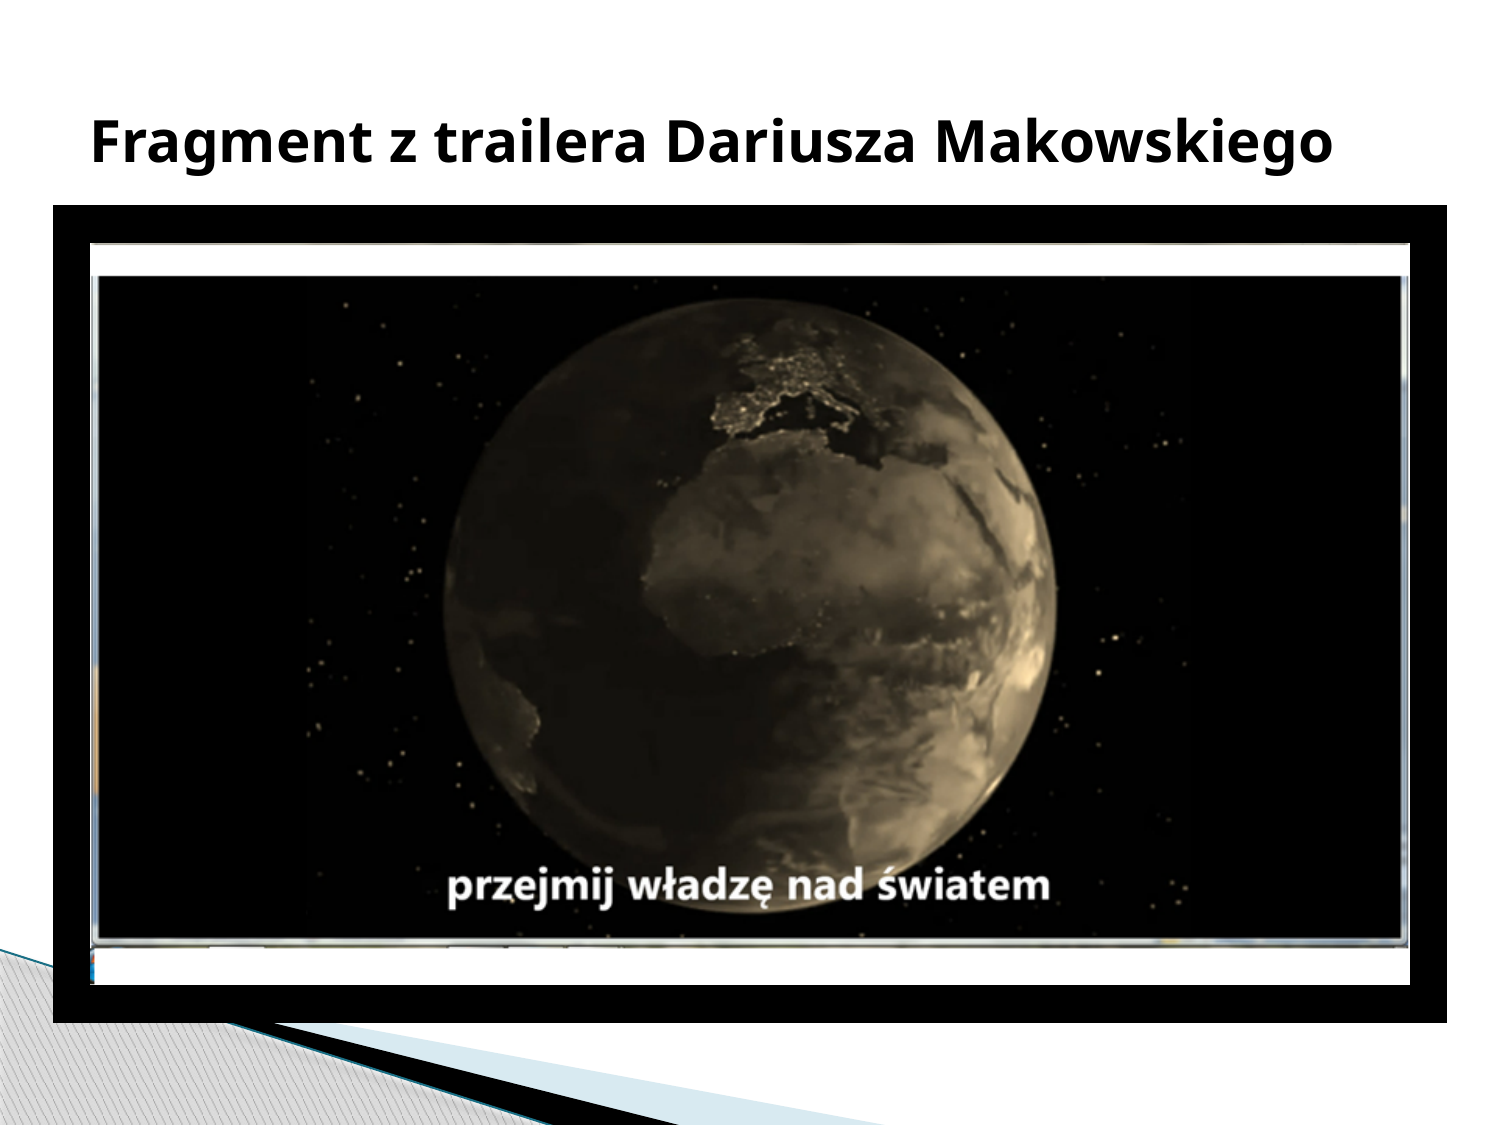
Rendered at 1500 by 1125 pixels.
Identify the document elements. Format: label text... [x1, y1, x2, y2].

title Fragment z trailera Dariusza Makowskiego [75, 45, 1425, 205]
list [89, 242, 1411, 986]
